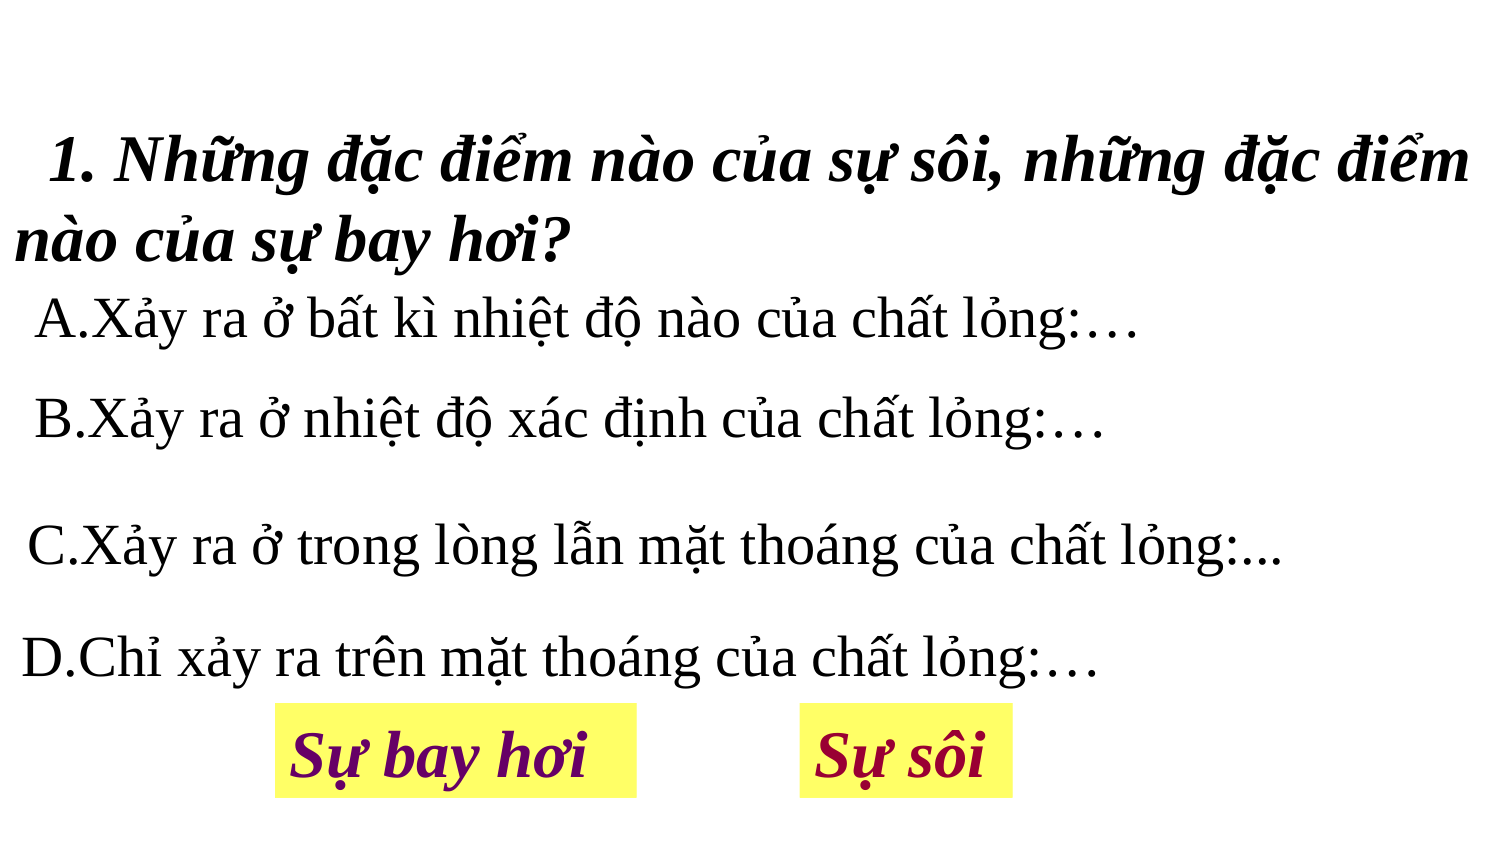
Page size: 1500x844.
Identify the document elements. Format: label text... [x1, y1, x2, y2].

text_box 1. Những đặc điểm nào của sự sôi, những đặc điểm nào của sự bay hơi? [0, 107, 1500, 283]
text_box A.Xảy ra ở bất kì nhiệt độ nào của chất lỏng:… [19, 271, 1383, 357]
text_box D.Chỉ xảy ra trên mặt thoáng của chất lỏng:… [7, 610, 1288, 696]
text_box C.Xảy ra ở trong lòng lẫn mặt thoáng của chất lỏng:... [12, 498, 1350, 584]
text_box B.Xảy ra ở nhiệt độ xác định của chất lỏng:… [19, 371, 1288, 457]
text_box Sự bay hơi [275, 703, 637, 798]
text_box Sự sôi [799, 703, 1013, 798]
